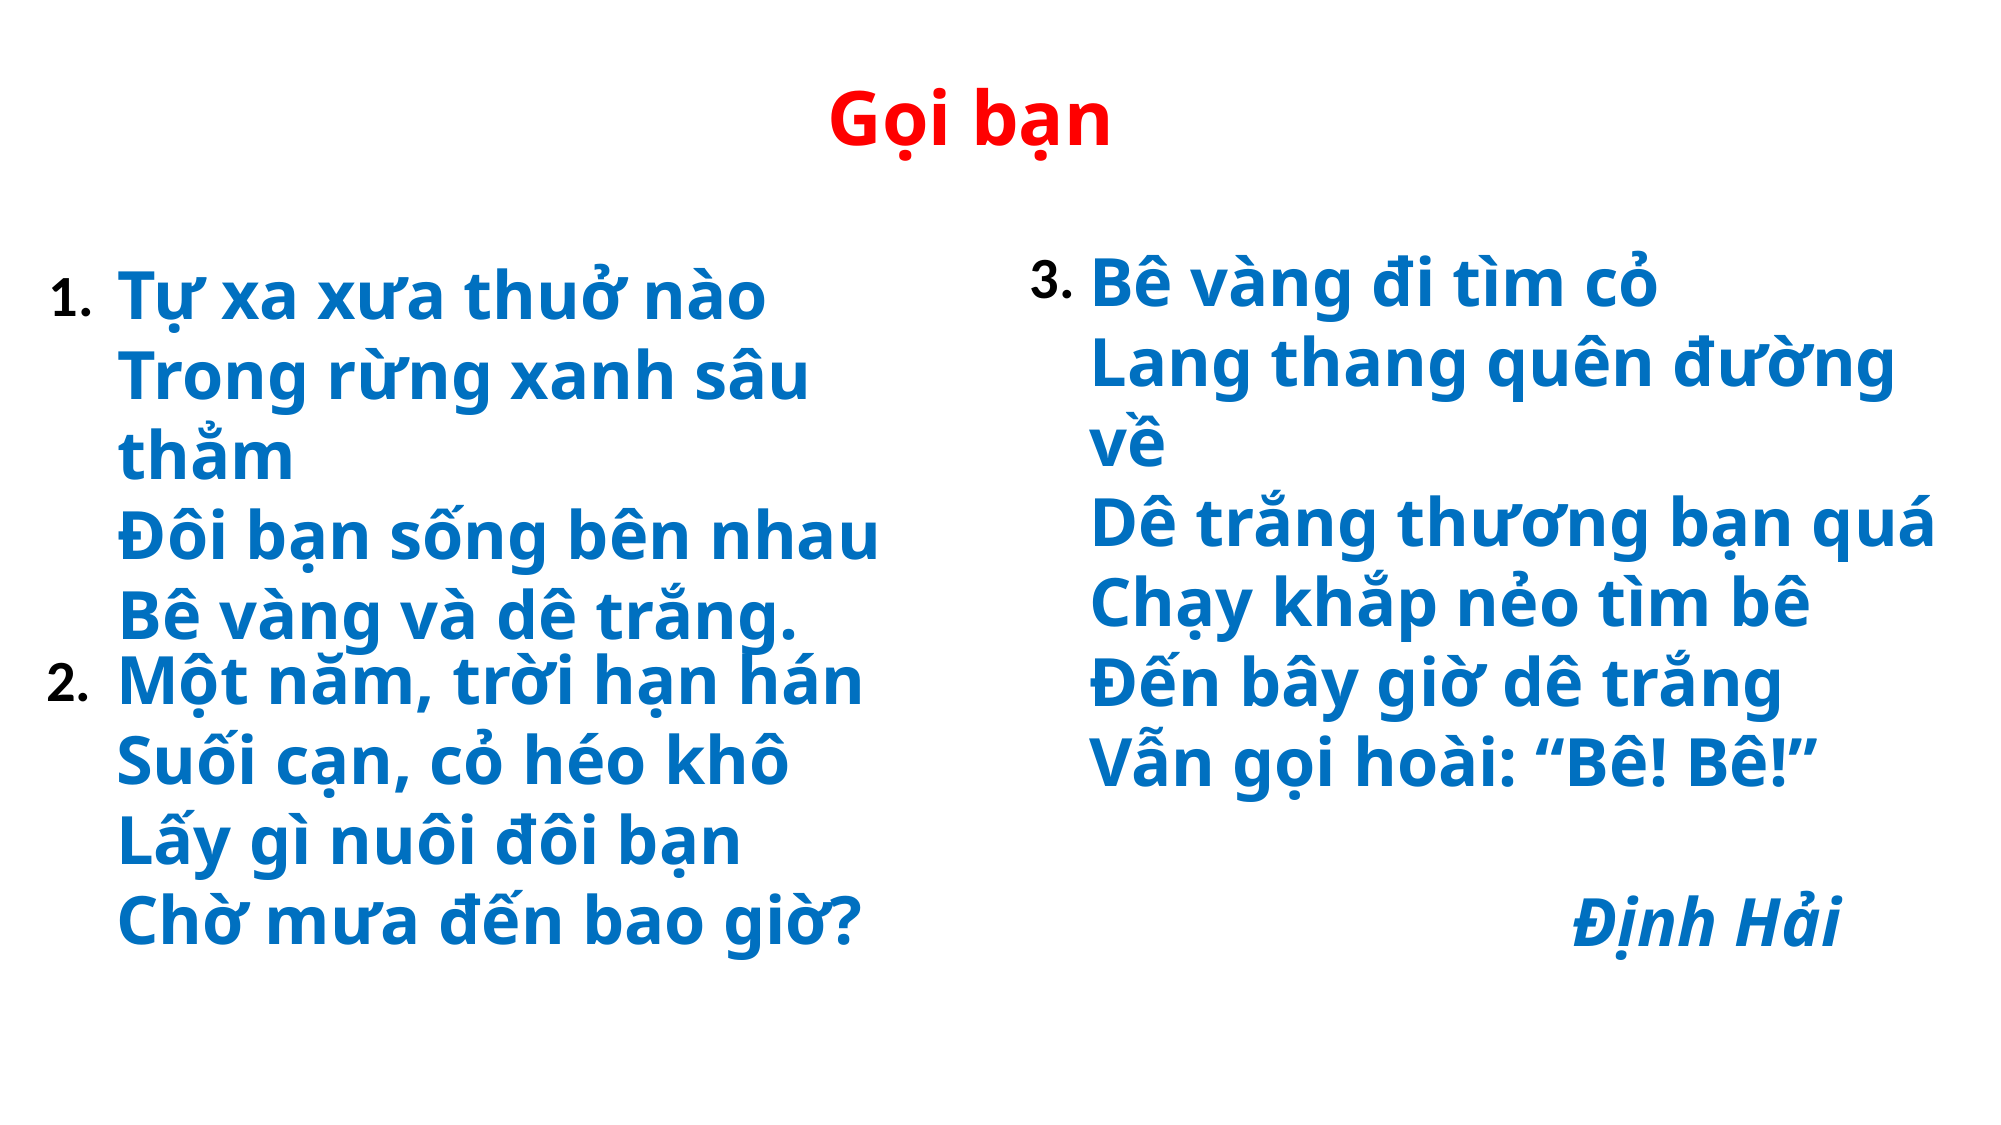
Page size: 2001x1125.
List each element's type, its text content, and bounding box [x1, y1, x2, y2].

text_box 2. [31, 636, 167, 721]
text_box Một năm, trời hạn hán Suối cạn, cỏ héo khô Lấy gì nuôi đôi bạn Chờ mưa đến bao giờ? [101, 630, 992, 966]
text_box 3. [1014, 233, 1150, 318]
text_box Tự xa xưa thuở nào Trong rừng xanh sâu thẳm Đôi bạn sống bên nhau Bê vàng và dê trắng. [103, 245, 994, 740]
title Gọi bạn [780, 57, 1162, 176]
text_box 1. [33, 250, 169, 336]
text_box Bê vàng đi tìm cỏ Lang thang quên đường về Dê trắng thương bạn quá Chạy khắp nẻo tìm bê Đến bây giờ dê trắng Vẫn gọi hoài: “Bê! Bê!” Định Hải [1074, 232, 1990, 1125]
